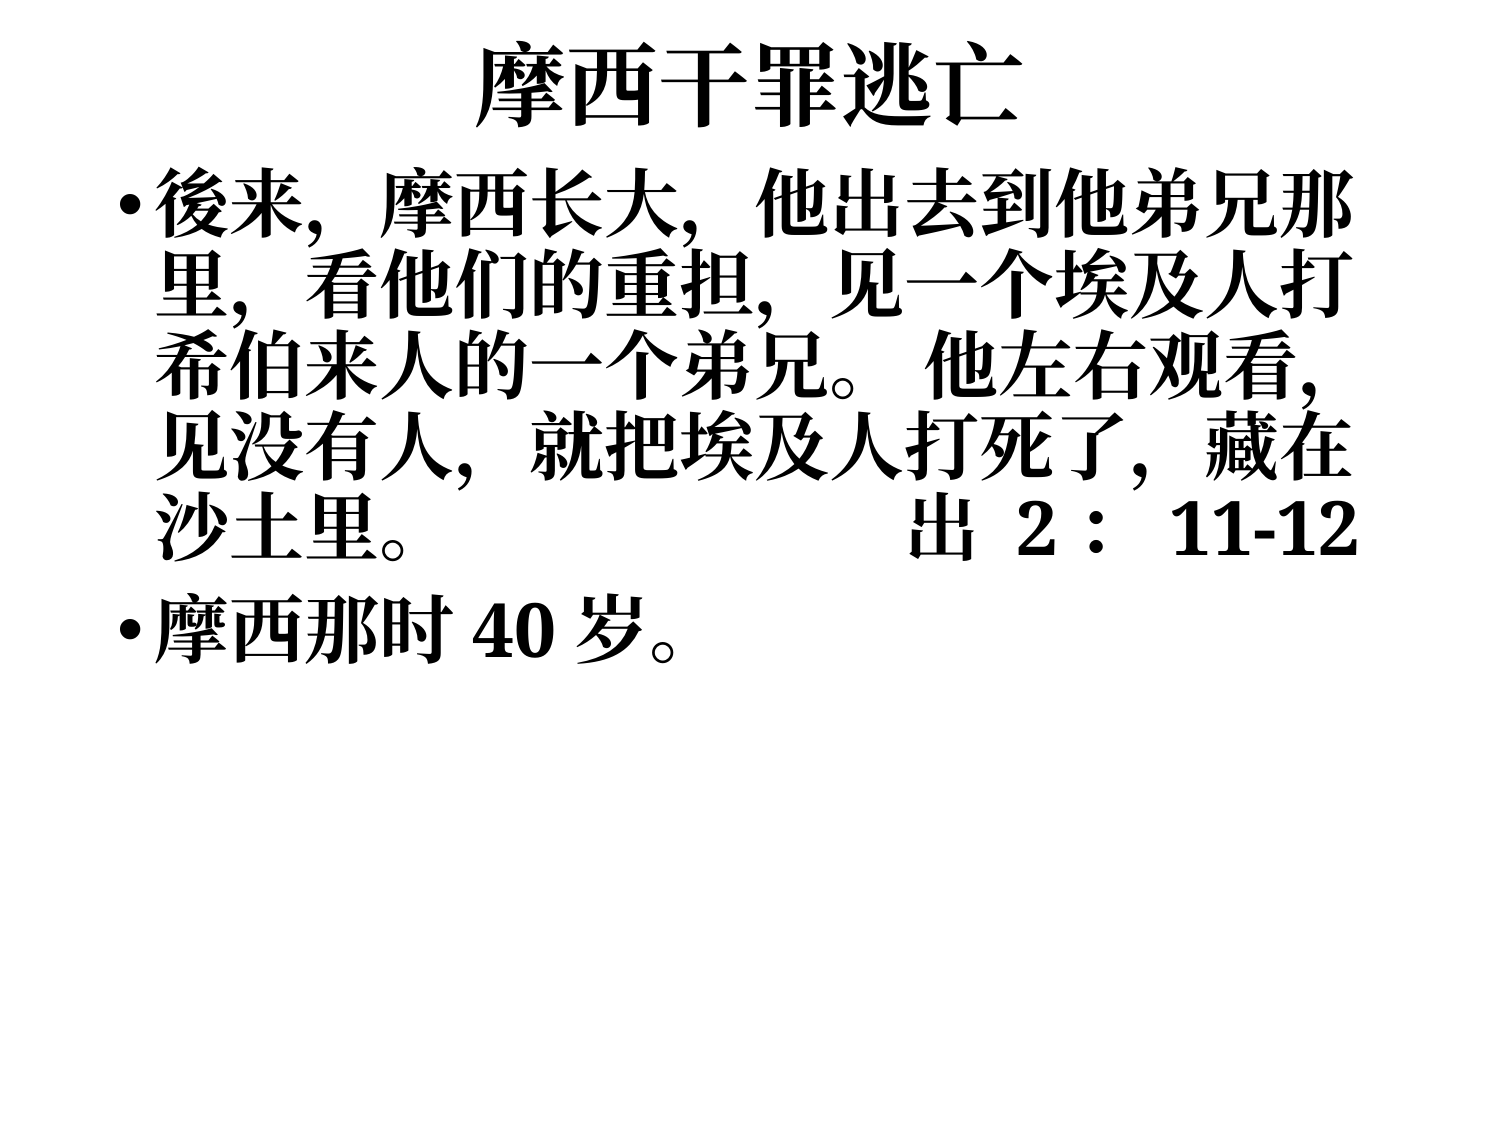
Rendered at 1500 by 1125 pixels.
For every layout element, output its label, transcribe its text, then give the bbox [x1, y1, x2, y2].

list 後来，摩西长大，他出去到他弟兄那里，看他们的重担，见一个埃及人打希伯来人的一个弟兄。 他左右观看，见没有人，就把埃及人打死了，藏在沙土里。 出 2：11-12 摩西那时40岁。 [101, 159, 1396, 981]
title 摩西干罪逃亡 [103, 10, 1397, 170]
